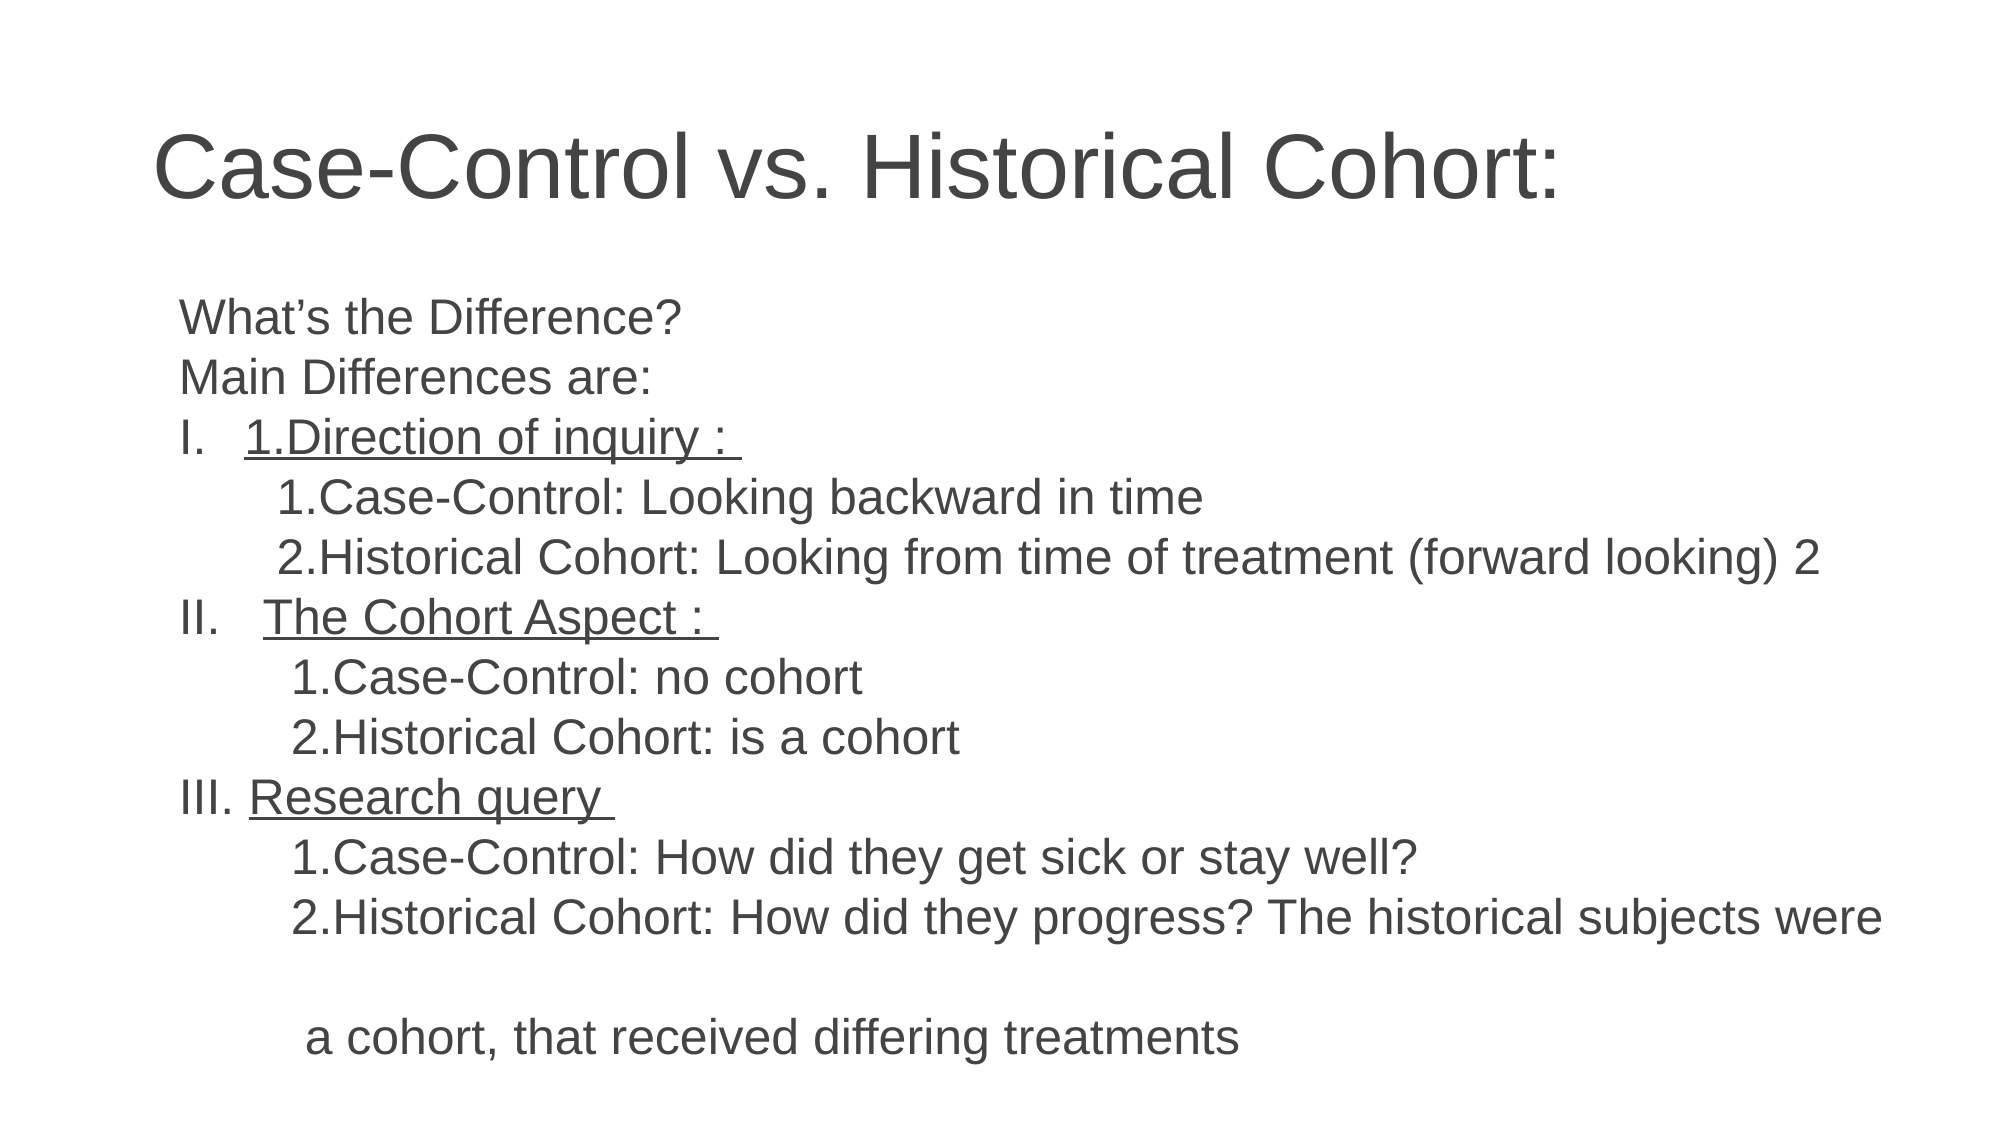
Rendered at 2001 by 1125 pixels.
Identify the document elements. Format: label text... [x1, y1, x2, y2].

title Case-Control vs. Historical Cohort: [137, 59, 1863, 278]
text_box What’s the Difference? Main Differences are: 1.Direction of inquiry : 1.Case-Control: Looking backward in time 2.Historical Cohort: Looking from time of treatment (forward looking) 2 II. The Cohort Aspect : 1.Case-Control: no cohort 2.Historical Cohort: is a cohort III. Research query 1.Case-Control: How did they get sick or stay well? 2.Historical Cohort: How did they progress? The historical subjects were a cohort, that received differing treatments [163, 277, 1910, 1072]
